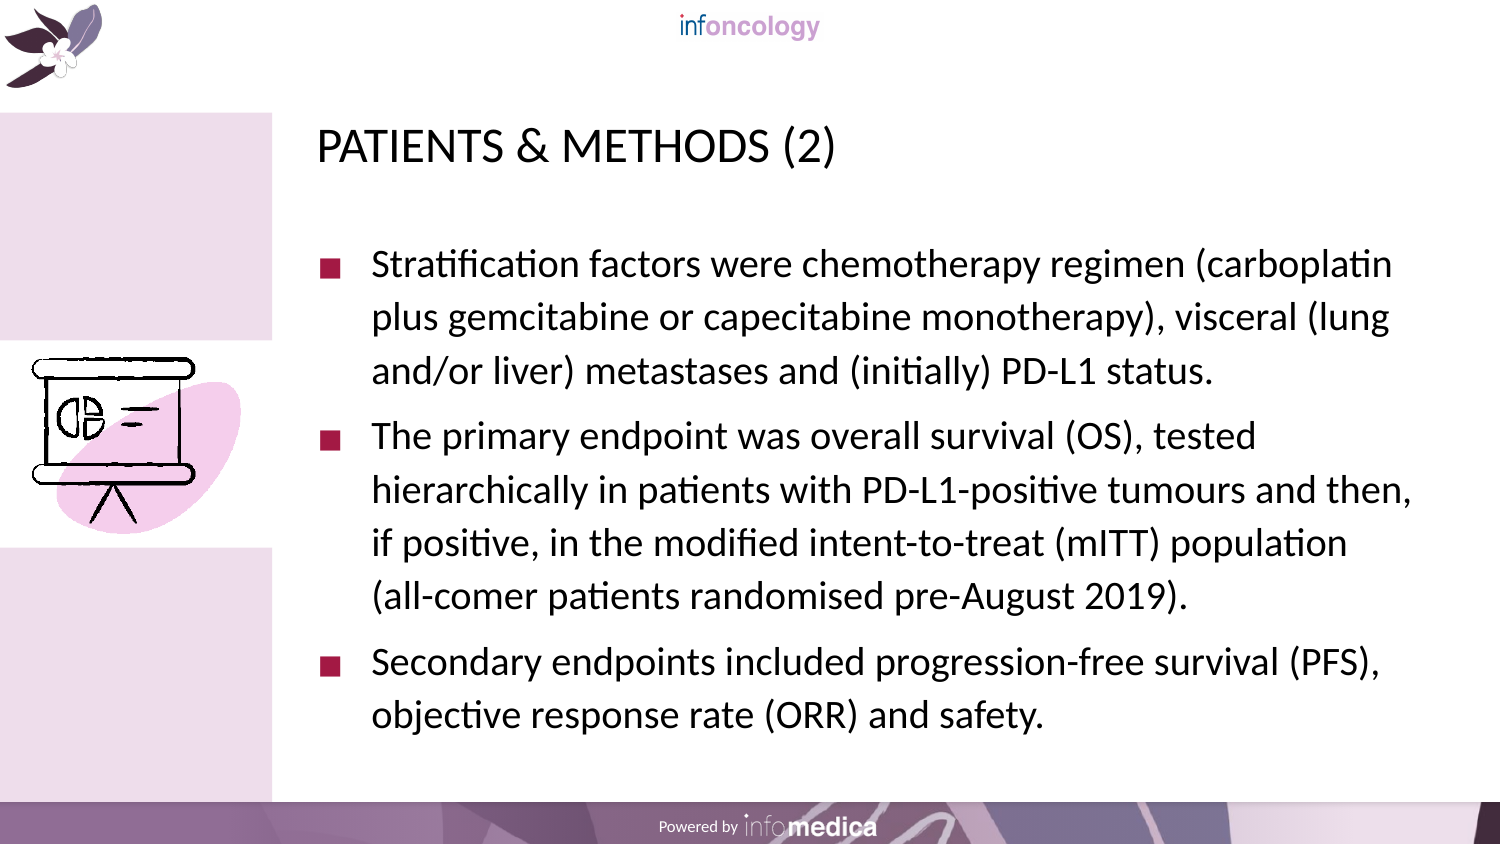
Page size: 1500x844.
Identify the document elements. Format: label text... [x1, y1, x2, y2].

picture [676, 12, 824, 42]
list Stratification factors were chemotherapy regimen (carboplatin plus gemcitabine or capecitabine monotherapy), visceral (lung and/or liver) metastases and (initially) PD-L1 status. The primary endpoint was overall survival (OS), tested hierarchically in patients with PD-L1-positive tumours and then, if positive, in the modified intent-to-treat (mITT) population (all-comer patients randomised pre-August 2019). Secondary endpoints included progression-free survival (PFS), objective response rate (ORR) and safety. [301, 224, 1431, 788]
picture [1, 1, 107, 89]
title PATIENTS & METHODS (2) [301, 83, 1397, 208]
picture [31, 357, 241, 534]
picture [0, 802, 1500, 844]
